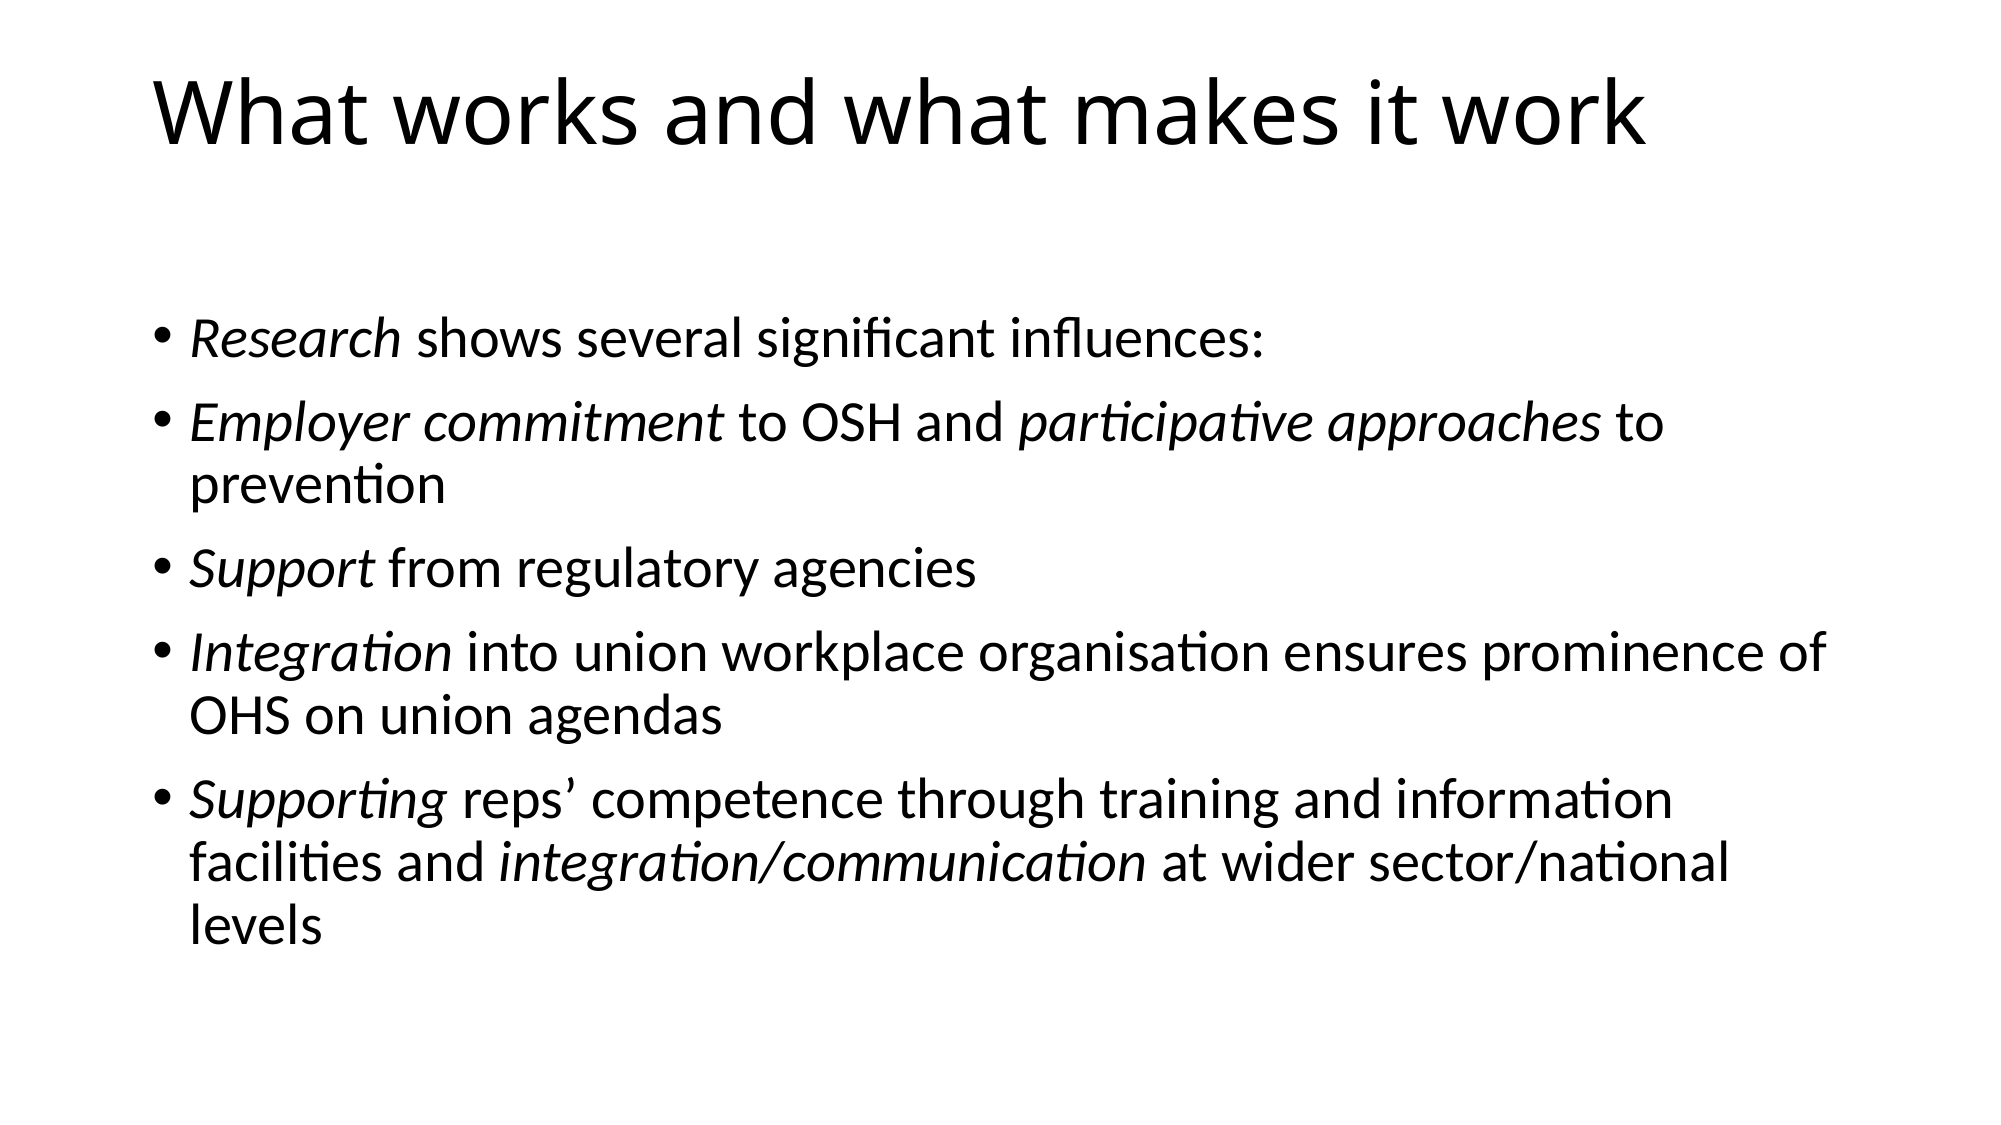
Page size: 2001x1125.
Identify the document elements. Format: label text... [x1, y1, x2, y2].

list Research shows several significant influences: Employer commitment to OSH and participative approaches to prevention Support from regulatory agencies Integration into union workplace organisation ensures prominence of OHS on union agendas Supporting reps’ competence through training and information facilities and integration/communication at wider sector/national levels [137, 299, 1863, 1014]
title What works and what makes it work [137, 59, 1863, 278]
